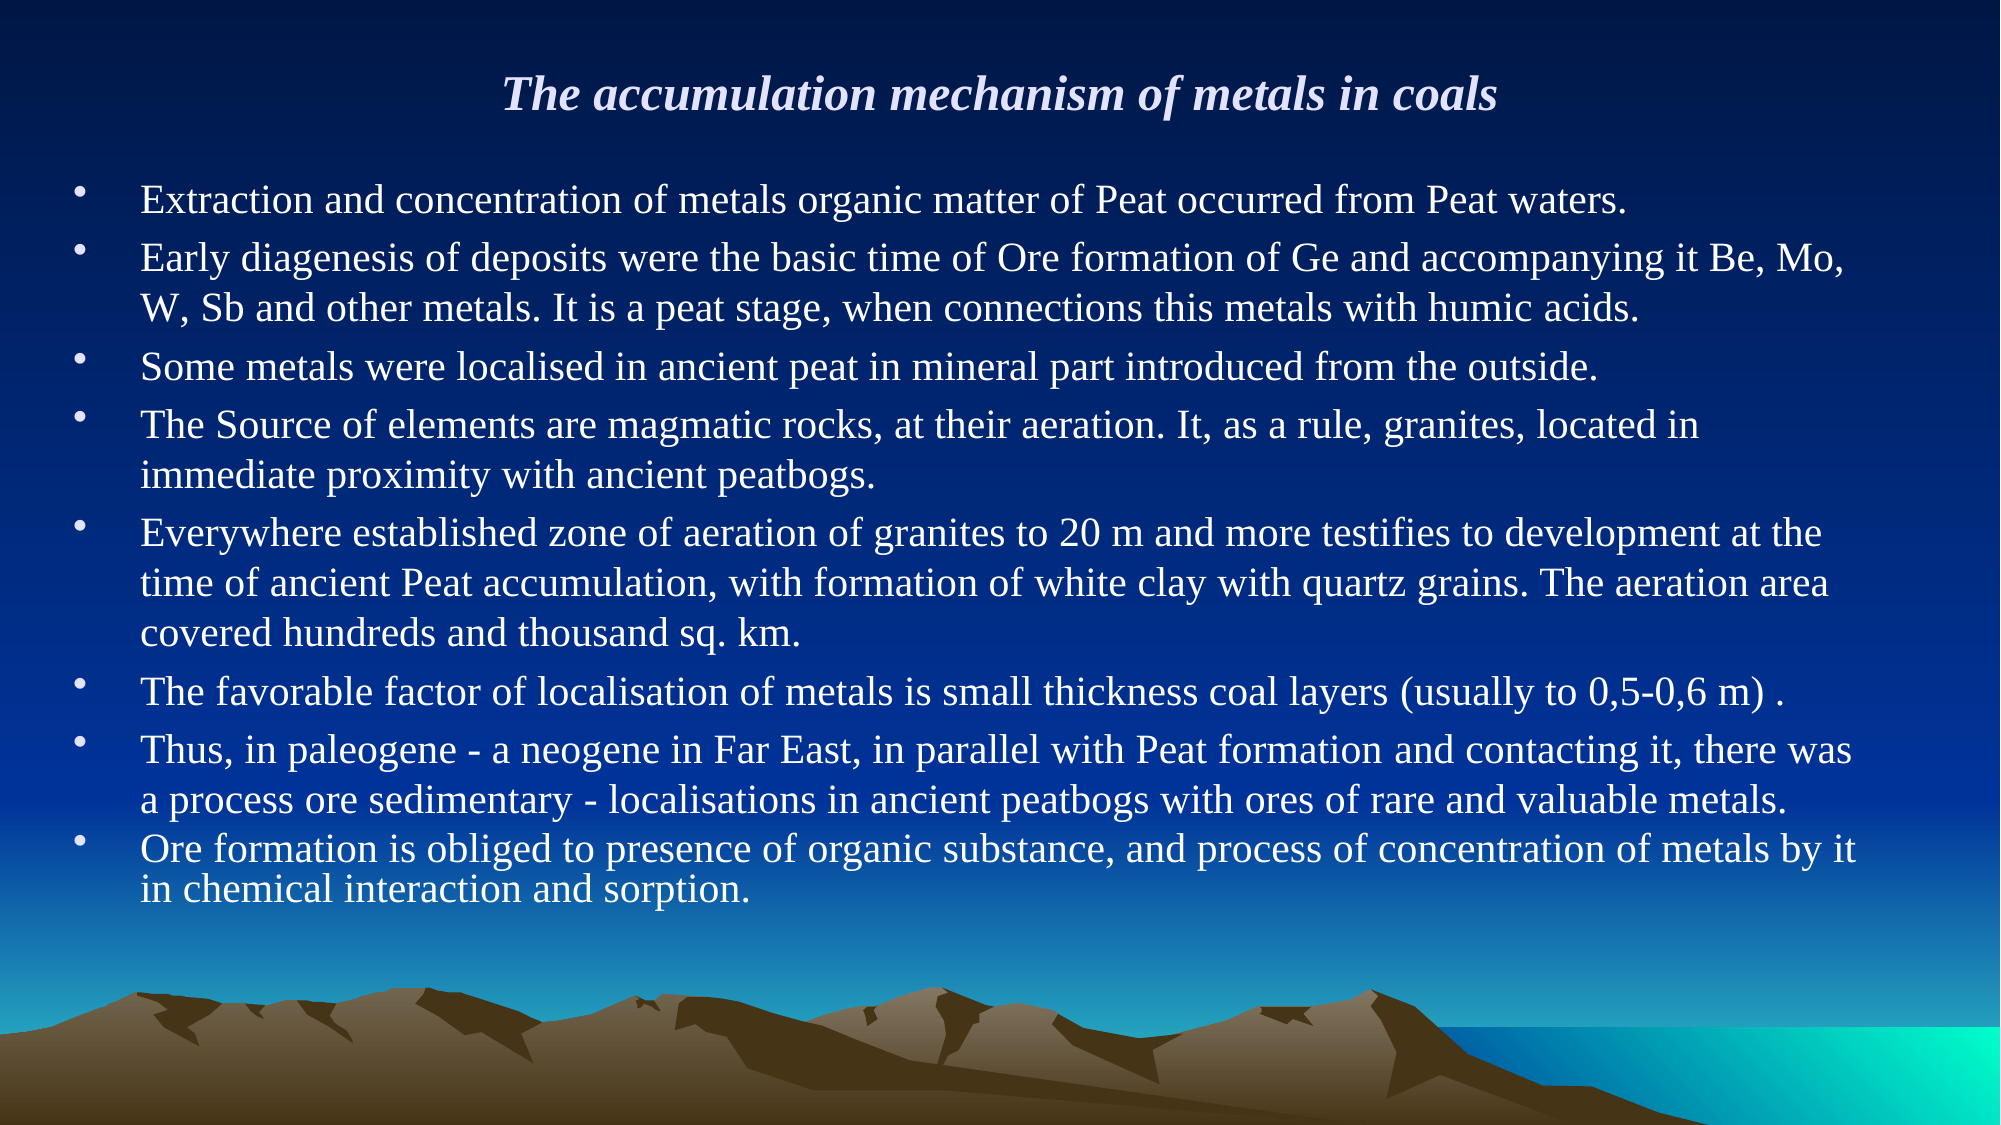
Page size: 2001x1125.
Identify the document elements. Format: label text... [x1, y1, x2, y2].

list Extraction and concentration of metals organic matter of Peat occurred from Peat waters. Early diagenesis of deposits were the basic time of Ore formation of Ge and accompanying it Be, Mo, W, Sb and other metals. It is a peat stage, when connections this metals with humic acids. Some metals were localised in ancient peat in mineral part introduced from the outside. The Source of elements are magmatic rocks, at their aeration. It, as a rule, granites, located in immediate proximity with ancient peatbogs. Everywhere established zone of aeration of granites to 20 m and more testifies to development at the time of ancient Peat accumulation, with formation of white clay with quartz grains. The aeration area covered hundreds and thousand sq. km. The favorable factor of localisation of metals is small thickness coal layers (usually to 0,5-0,6 m) . Thus, in paleogene - a neogene in Far East, in parallel with Peat formation and contacting it, there was a process ore sedimentary - localisations in ancient peatbogs with ores of rare and valuable metals. Ore formation is obliged to presence of organic substance, and process of concentration of metals by it in chemical interaction and sorption. [55, 114, 1893, 965]
title The accumulation mechanism of metals in coals [99, 37, 1900, 144]
